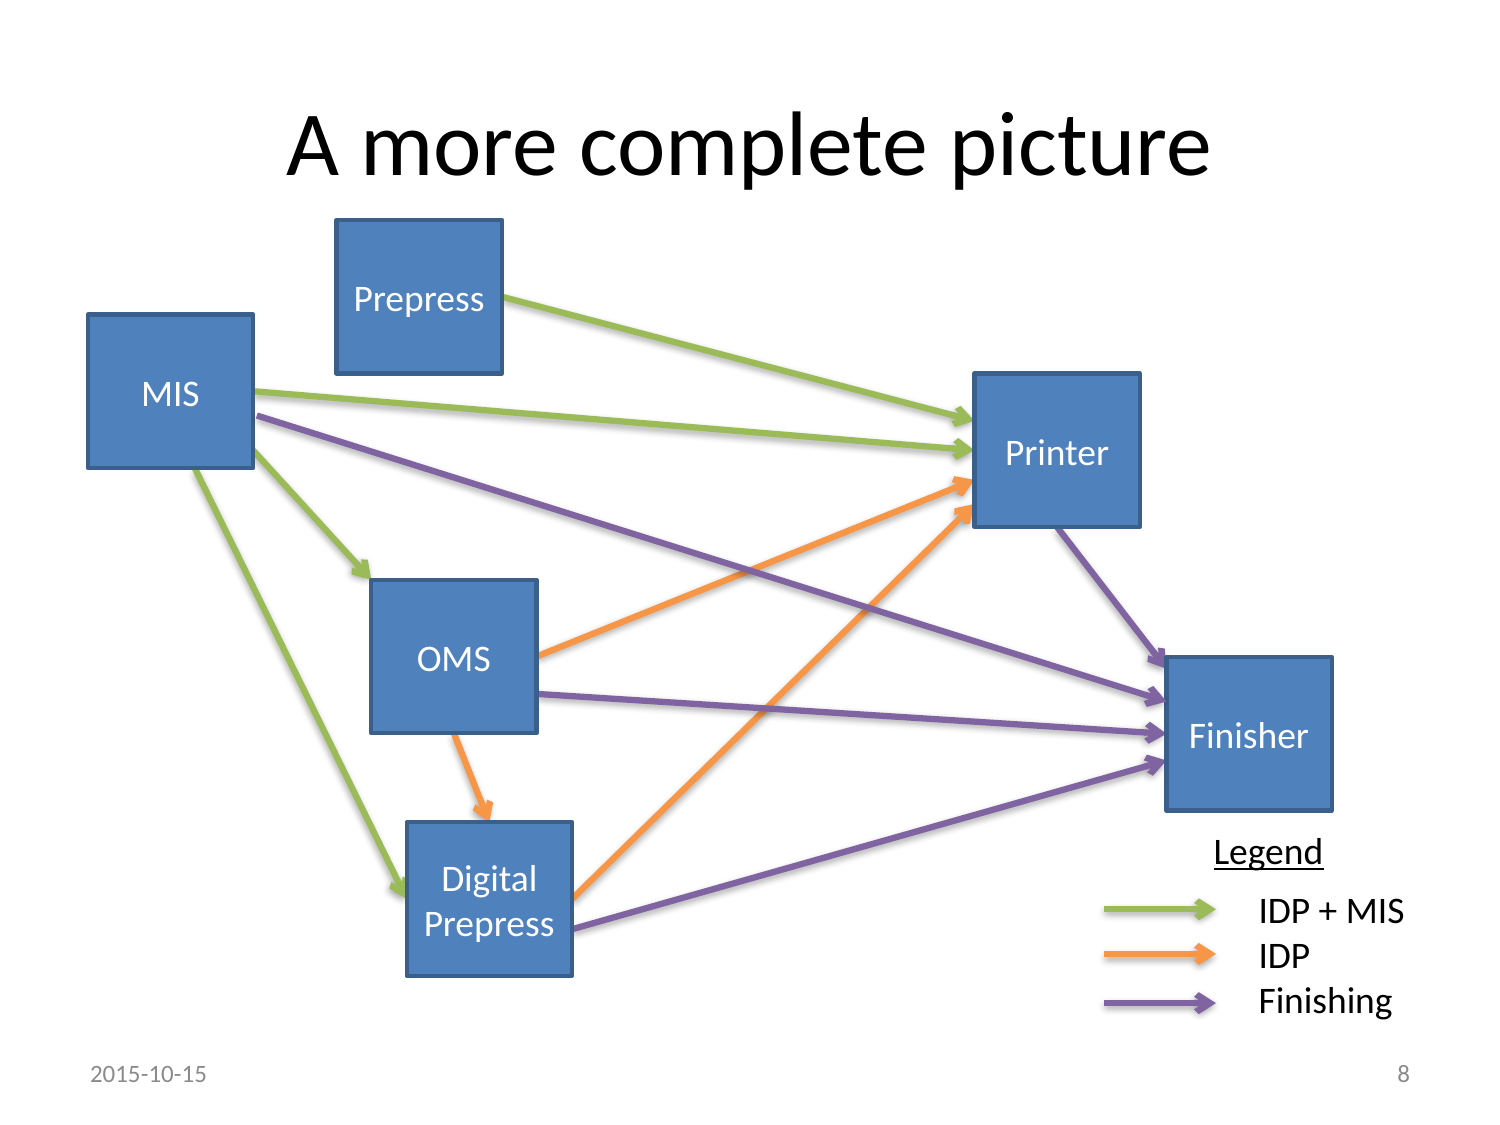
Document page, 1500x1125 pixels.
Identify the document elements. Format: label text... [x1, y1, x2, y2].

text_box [1104, 820, 1422, 1030]
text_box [87, 219, 1141, 528]
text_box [194, 450, 1333, 977]
slide_number 8 [1074, 1042, 1425, 1103]
title A more complete picture [75, 45, 1425, 233]
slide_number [75, 1042, 425, 1103]
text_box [256, 415, 1167, 702]
